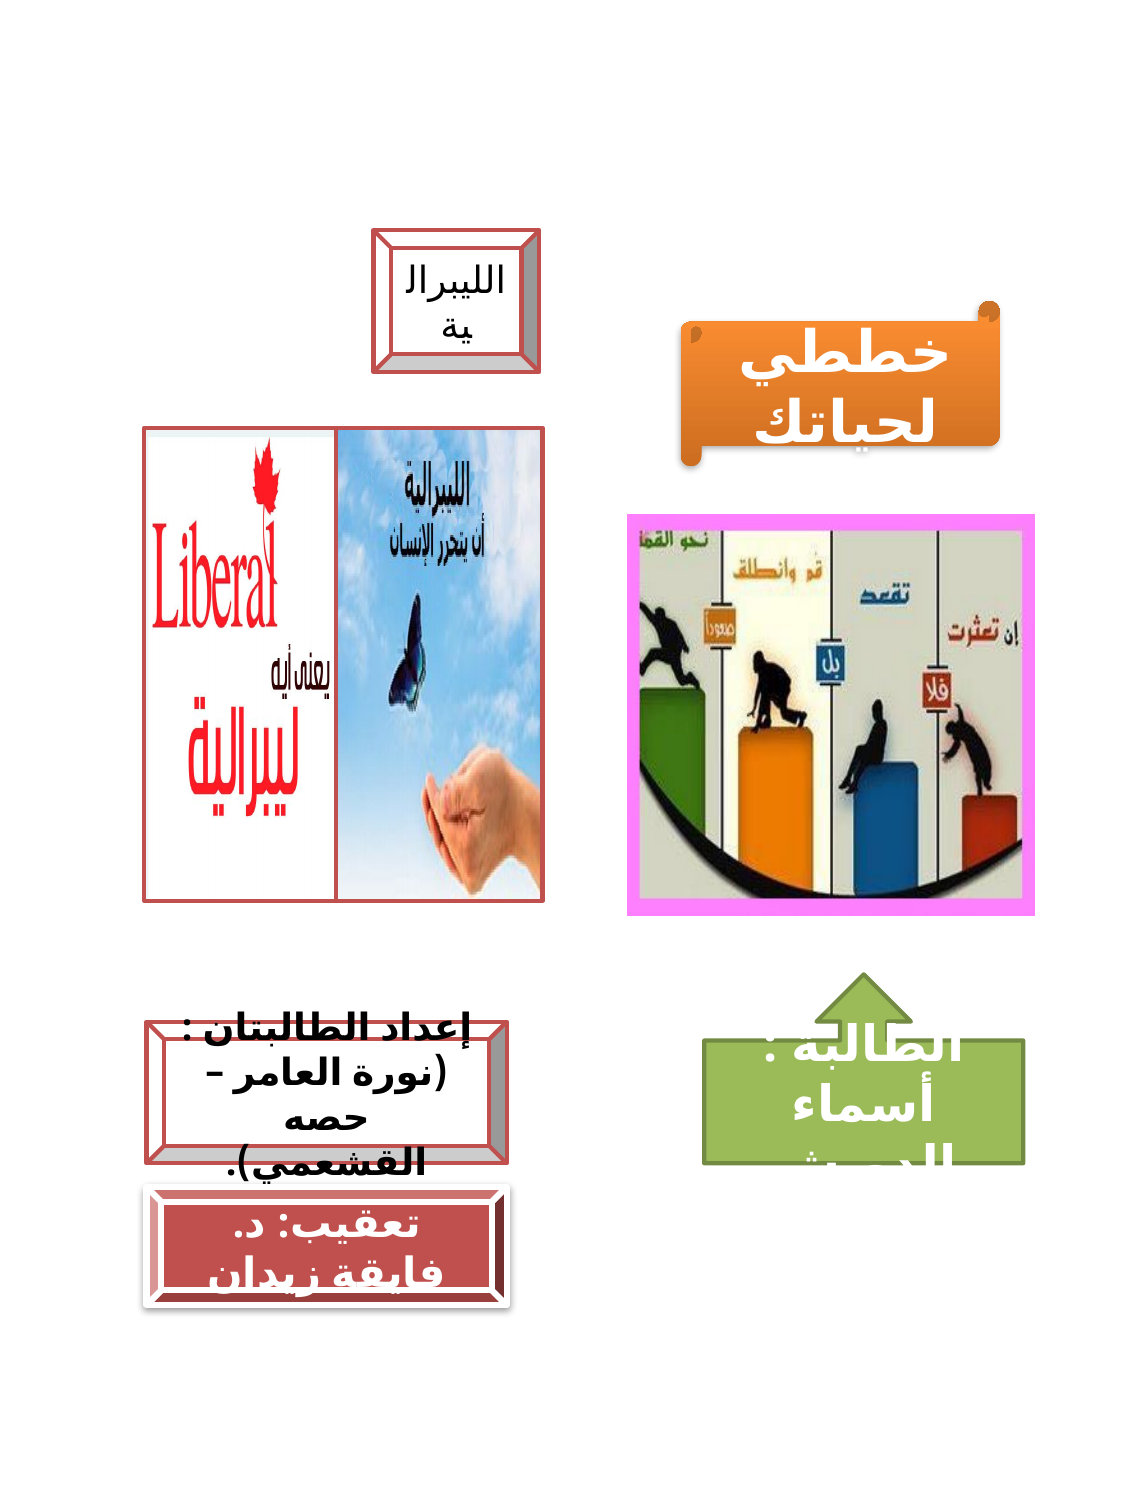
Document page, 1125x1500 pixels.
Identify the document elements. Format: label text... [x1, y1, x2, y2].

text_box خططي لحياتك [680, 301, 1000, 467]
picture [627, 514, 1036, 916]
picture [146, 429, 541, 899]
text_box إعداد الطالبتان :(نورة العامر – حصه القشعمي). [144, 1020, 509, 1165]
text_box تعقيب: د. فايقة زيدان [143, 1184, 510, 1308]
text_box الطالبة : أسماء الدويش [702, 972, 1026, 1166]
text_box الليبرالية [371, 228, 541, 374]
